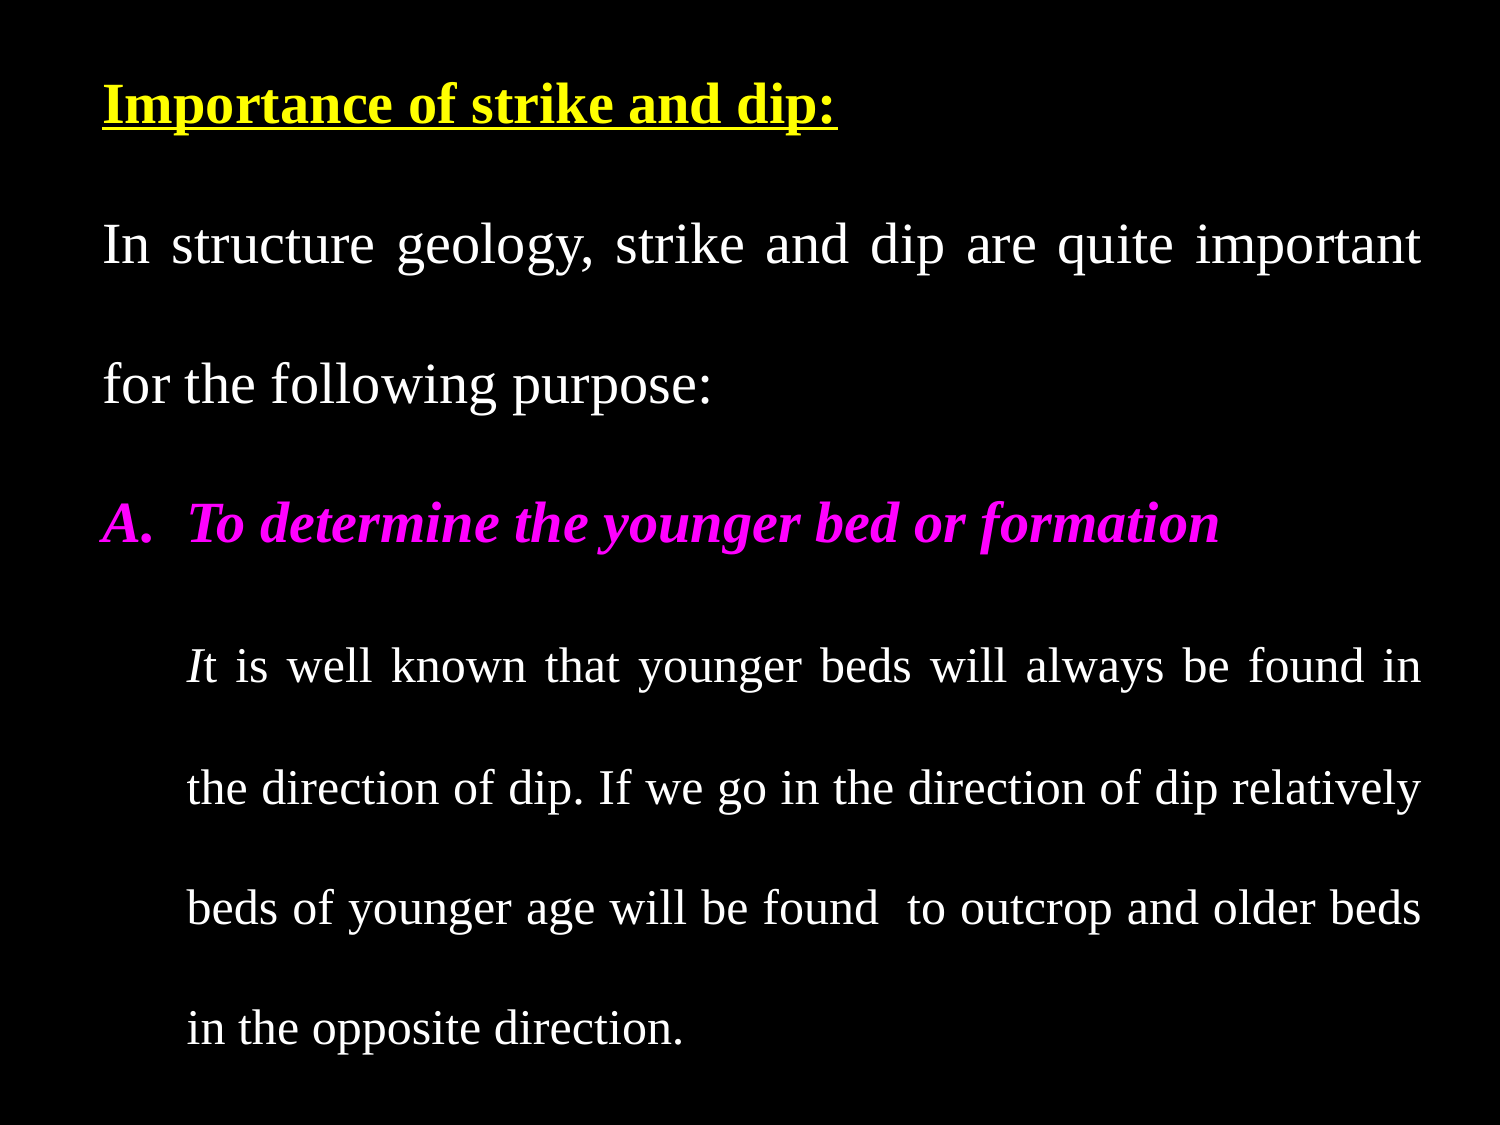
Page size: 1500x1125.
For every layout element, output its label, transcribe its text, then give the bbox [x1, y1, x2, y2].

text_box Importance of strike and dip: In structure geology, strike and dip are quite important for the following purpose: To determine the younger bed or formation It is well known that younger beds will always be found in the direction of dip. If we go in the direction of dip relatively beds of younger age will be found to outcrop and older beds in the opposite direction. [87, 0, 1438, 1062]
